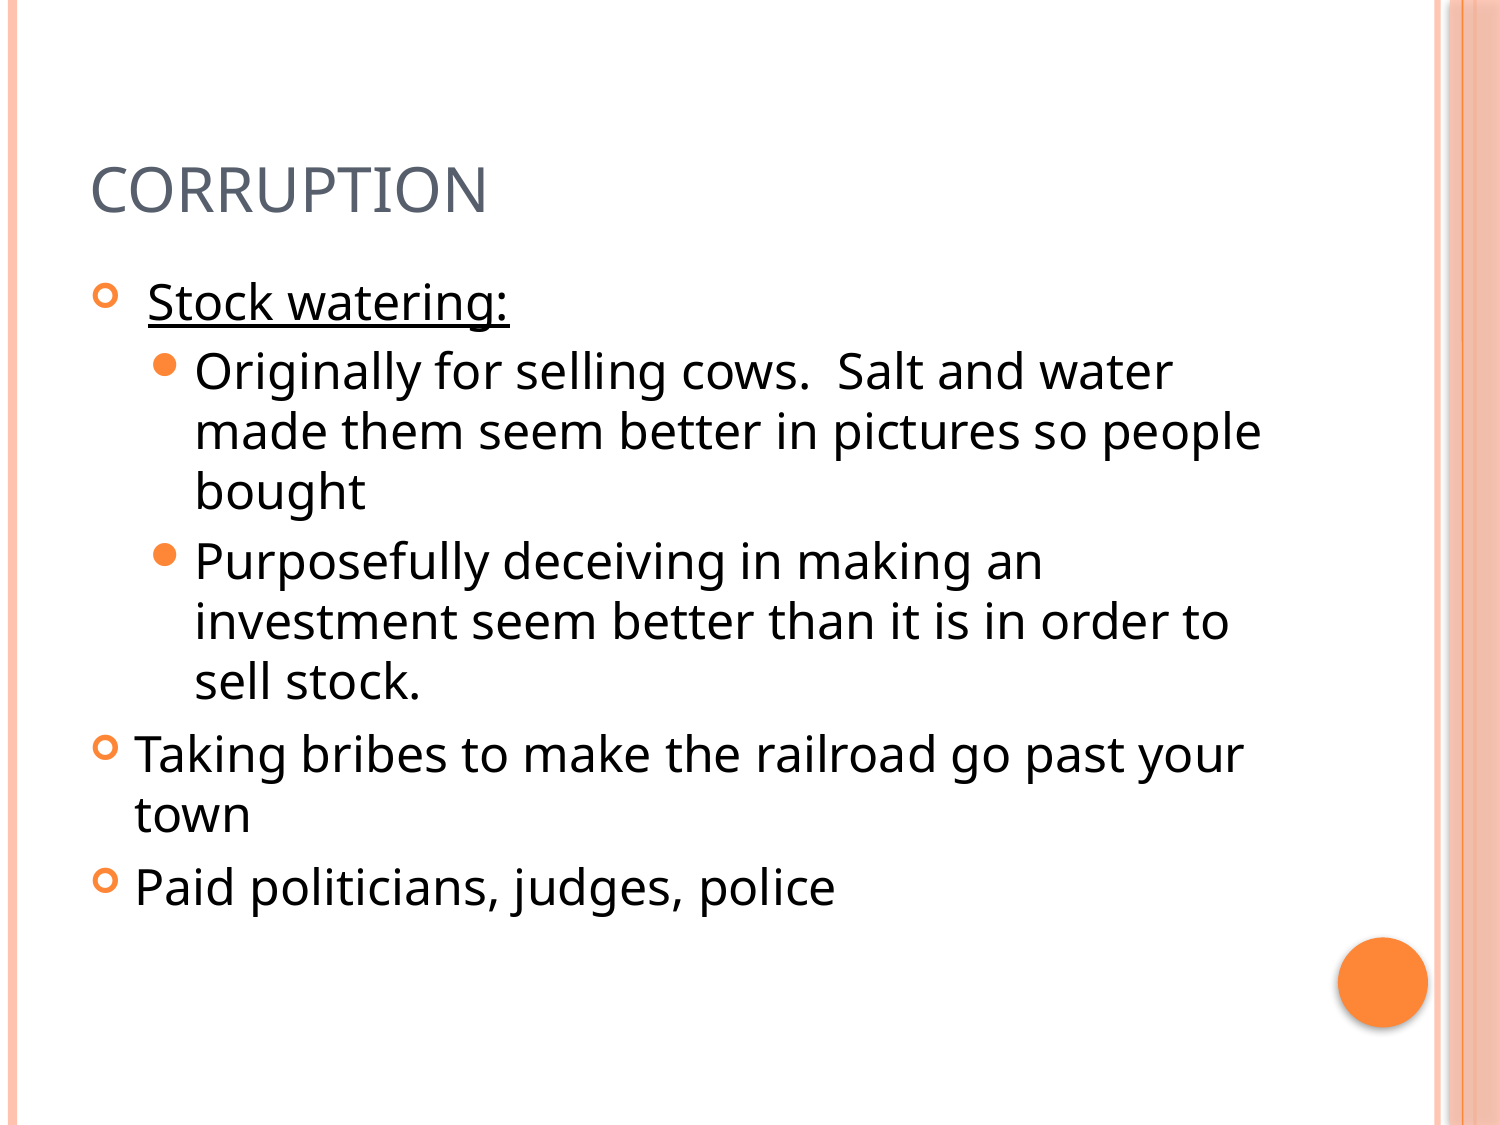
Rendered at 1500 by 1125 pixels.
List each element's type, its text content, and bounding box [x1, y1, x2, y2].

title Corruption [75, 45, 1300, 233]
list Stock watering: Originally for selling cows. Salt and water made them seem better in pictures so people bought Purposefully deceiving in making an investment seem better than it is in order to sell stock. Taking bribes to make the railroad go past your town Paid politicians, judges, police [75, 262, 1300, 1062]
